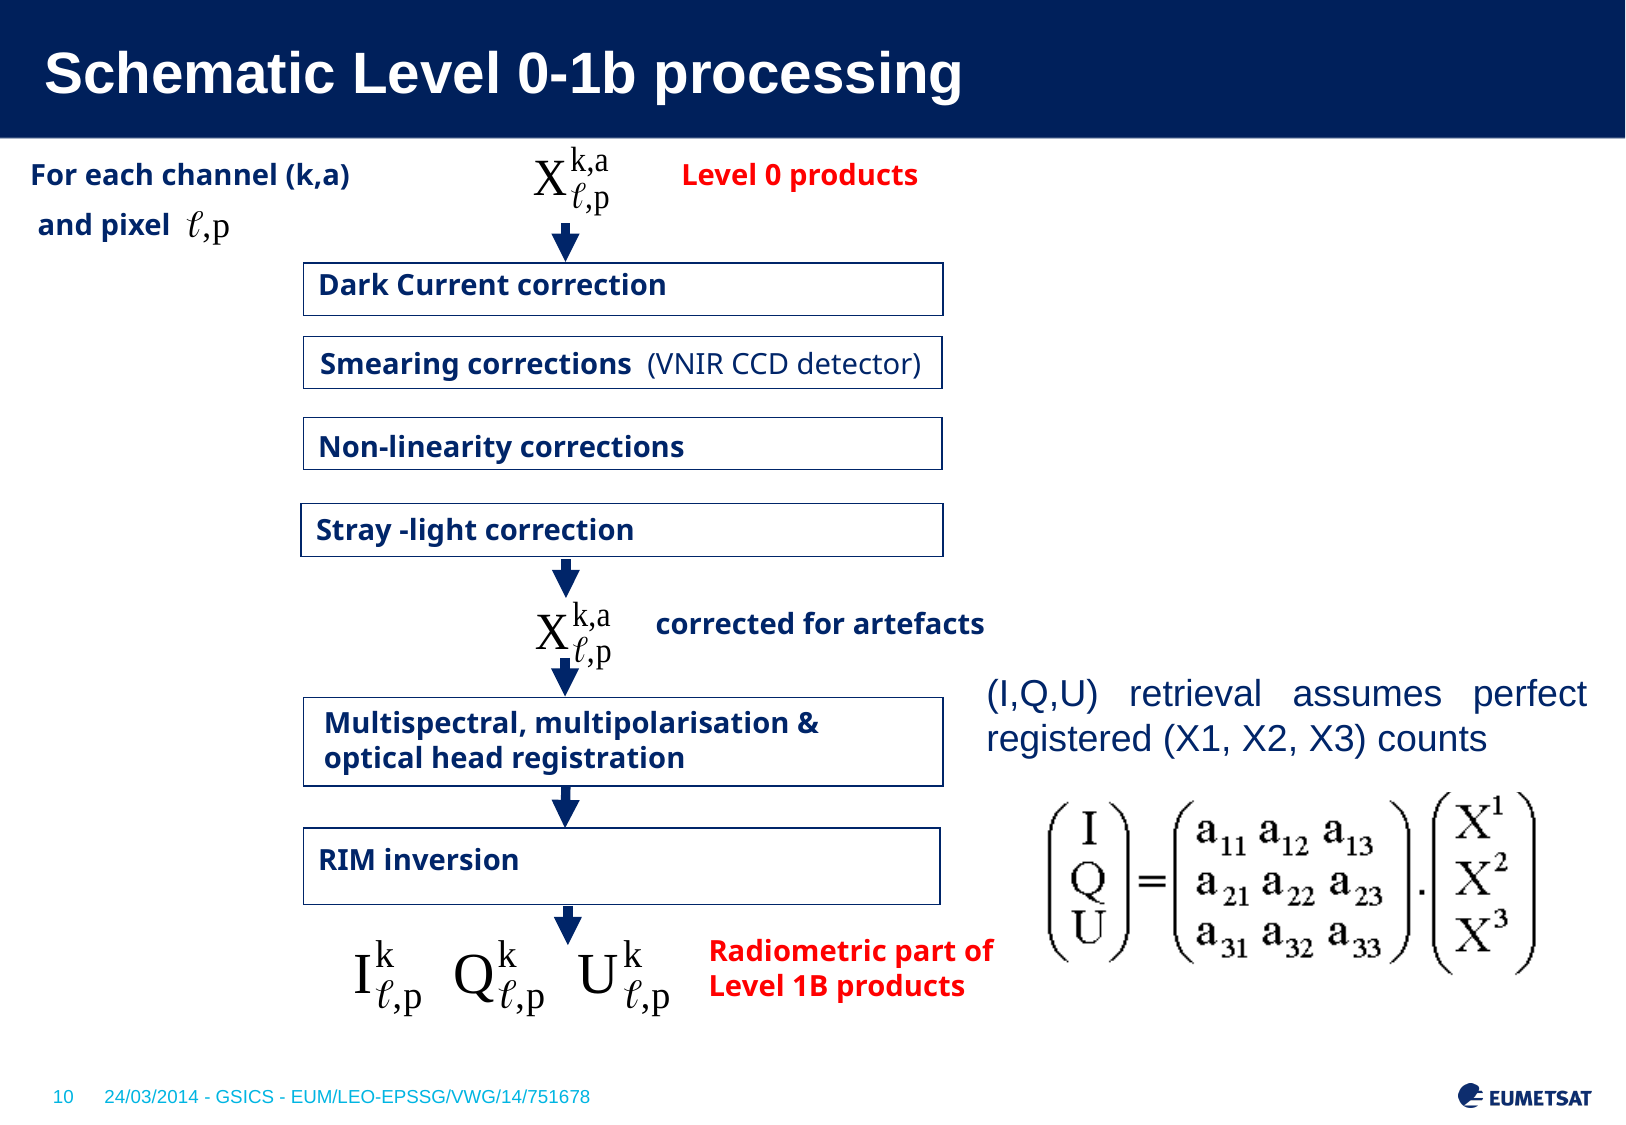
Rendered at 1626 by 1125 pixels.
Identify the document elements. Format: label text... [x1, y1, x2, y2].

title Schematic Level 0-1b processing [0, 0, 1608, 141]
picture [0, 0, 1626, 1125]
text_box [15, 134, 1028, 1028]
text_box (I,Q,U) retrieval assumes perfect registered (X1, X2, X3) counts [1032, 662, 1603, 767]
